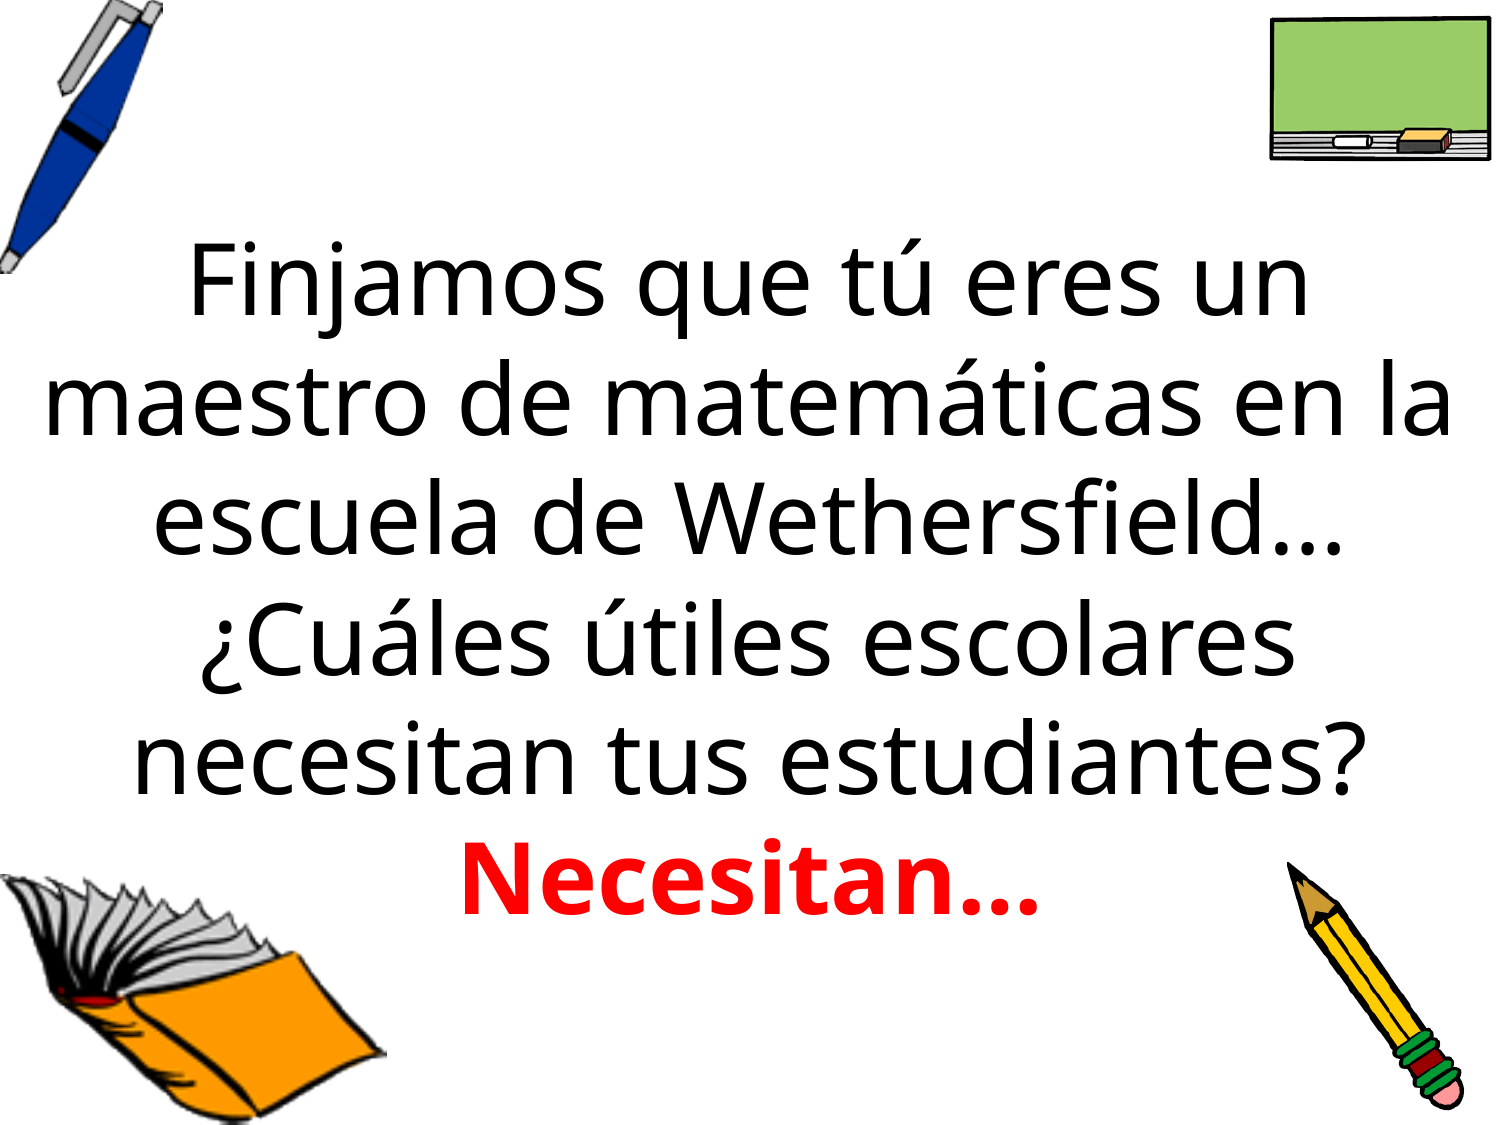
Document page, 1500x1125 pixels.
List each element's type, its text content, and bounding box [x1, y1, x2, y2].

picture [1262, 0, 1500, 169]
picture [0, 874, 387, 1125]
title Finjamos que tú eres un maestro de matemáticas en la escuela de Wethersfield… ¿Cuáles útiles escolares necesitan tus estudiantes? Necesitan… [0, 212, 1500, 938]
picture [0, 0, 163, 275]
picture [1287, 862, 1472, 1125]
